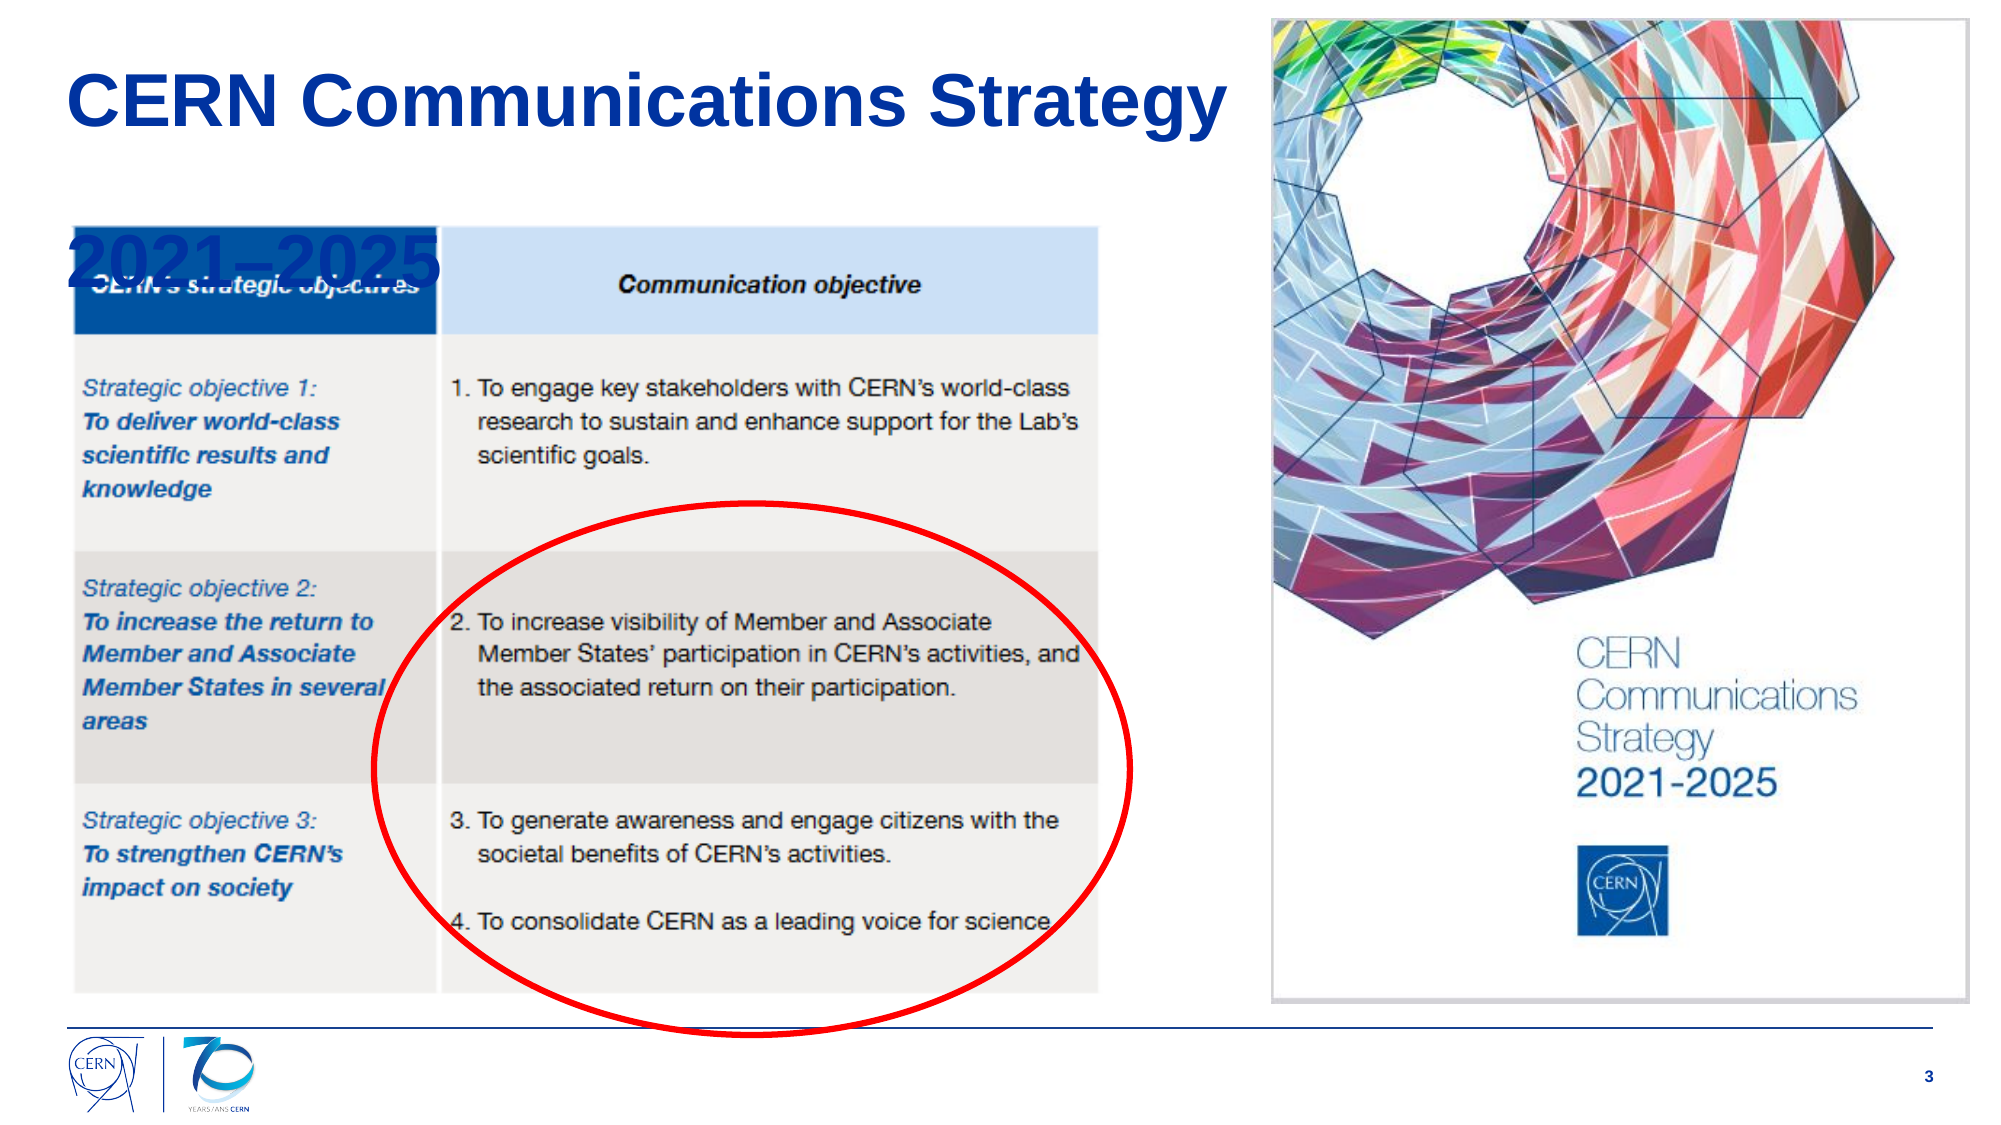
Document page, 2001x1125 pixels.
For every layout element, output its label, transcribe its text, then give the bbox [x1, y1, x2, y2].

title CERN Communications Strategy 2021–2025 [66, 61, 1239, 237]
text_box [1119, 702, 1131, 836]
picture [54, 213, 1119, 1018]
picture [66, 1034, 256, 1115]
slide_number 3 [1822, 1046, 1934, 1107]
picture [1271, 18, 1970, 1004]
text_box [614, 1018, 889, 1037]
